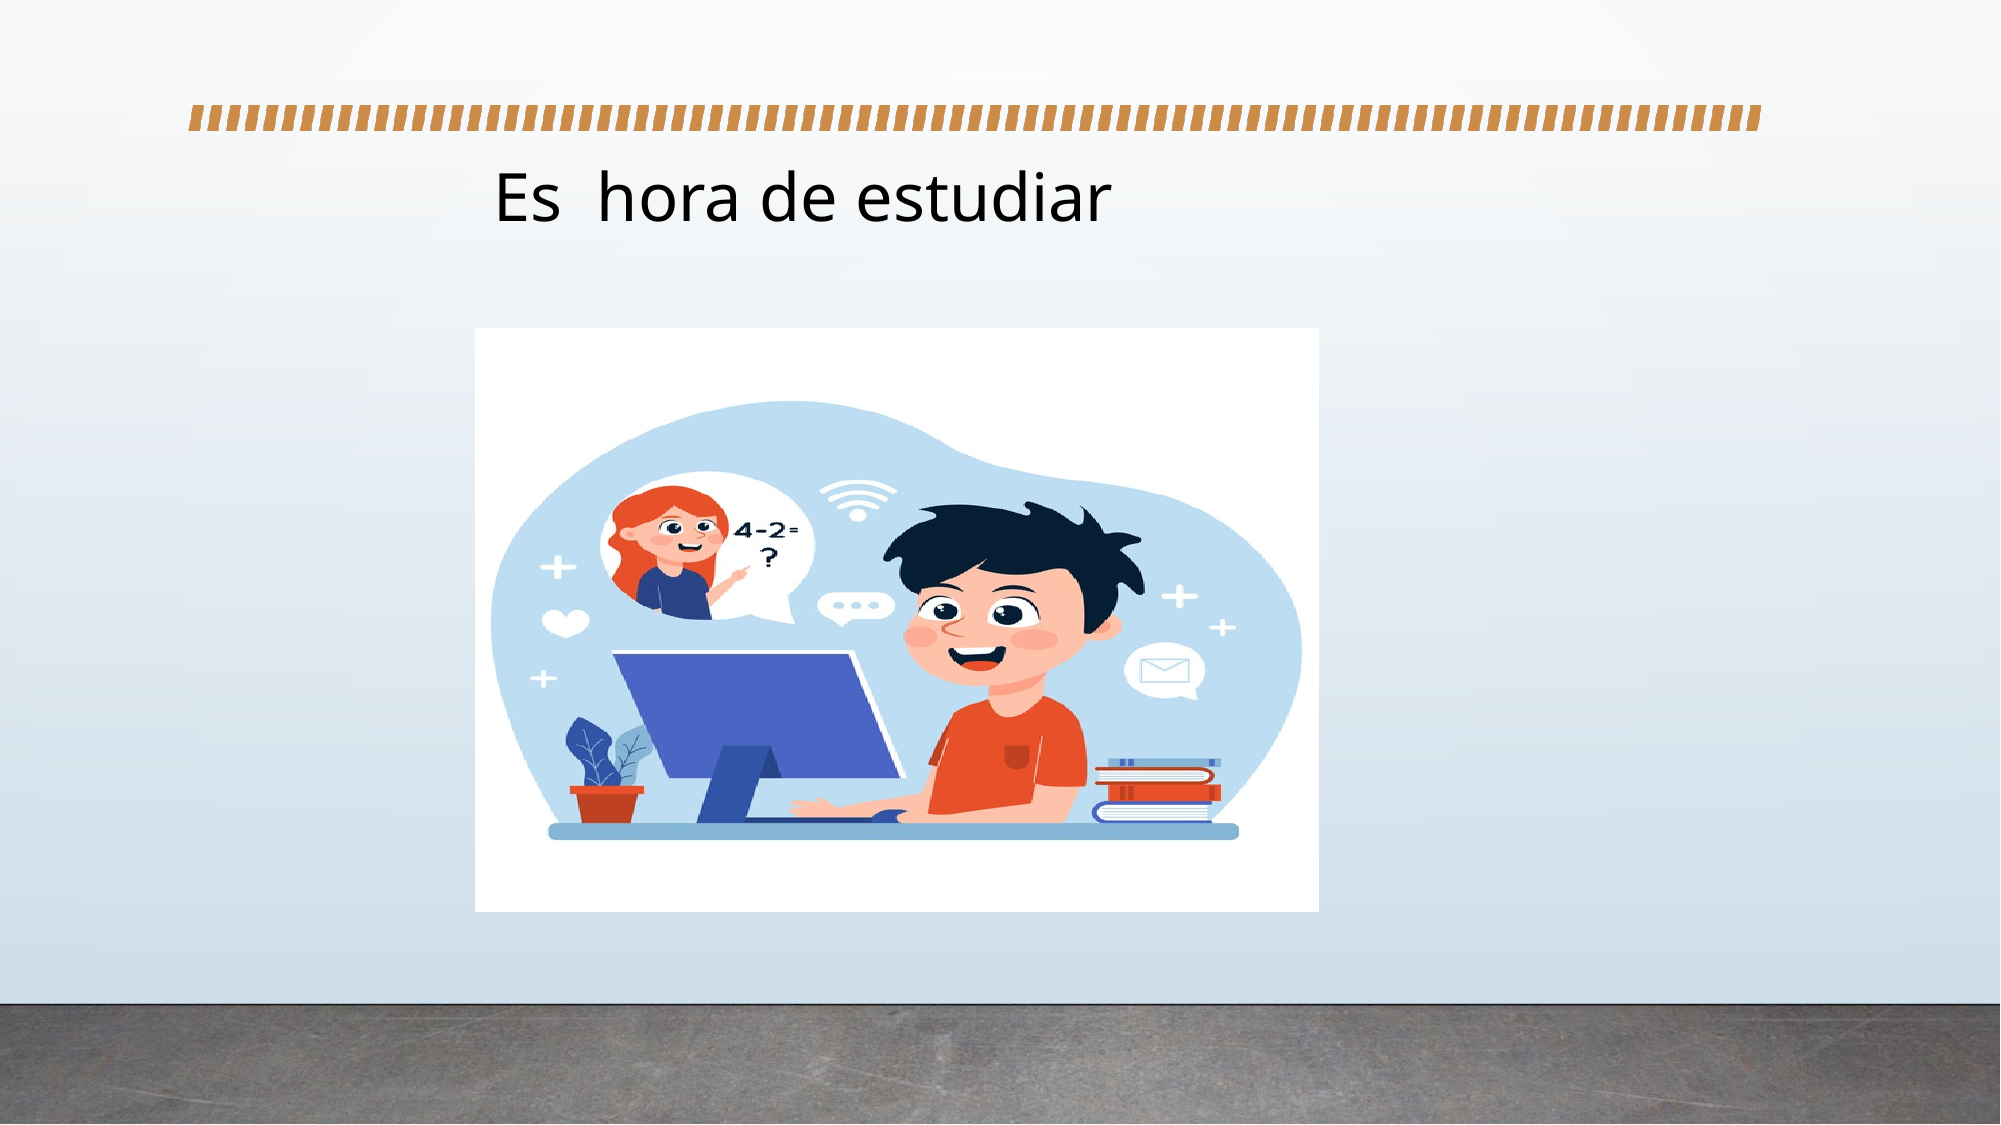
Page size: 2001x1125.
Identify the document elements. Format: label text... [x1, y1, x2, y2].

picture [474, 328, 1320, 912]
picture [186, 105, 1762, 131]
picture [0, 1004, 2000, 1124]
title Es hora de estudiar [185, 156, 1761, 329]
